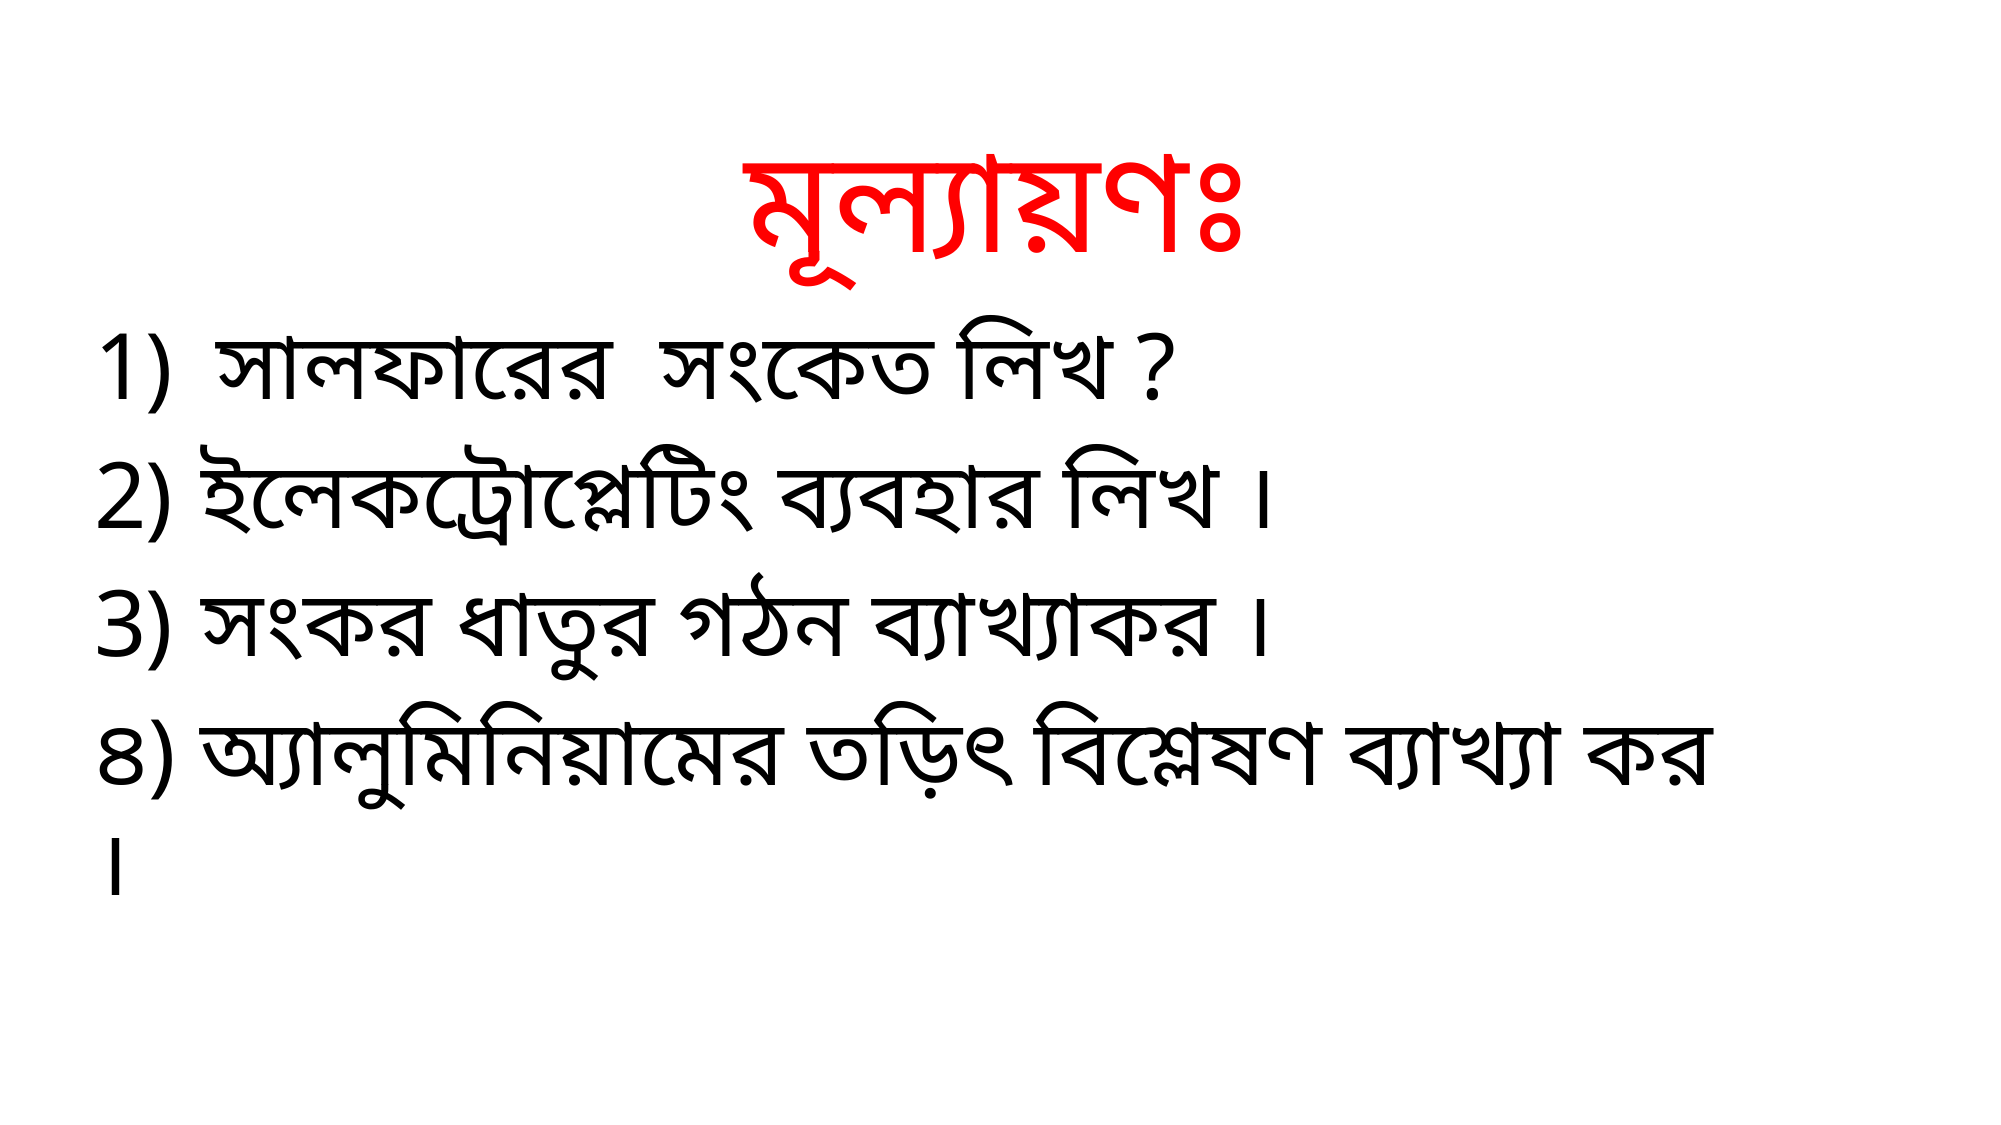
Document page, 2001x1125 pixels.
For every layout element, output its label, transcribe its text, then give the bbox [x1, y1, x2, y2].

list সালফারের সংকেত লিখ ? ইলেকট্রোপ্লেটিং ব্যবহার লিখ । সংকর ধাতুর গঠন ব্যাখ্যাকর । ৪) অ্যালুমিনিয়ামের তড়িৎ বিশ্লেষণ ব্যাখ্যা কর । [79, 300, 1747, 1089]
title মূল্যায়ণঃ [97, 101, 1898, 289]
